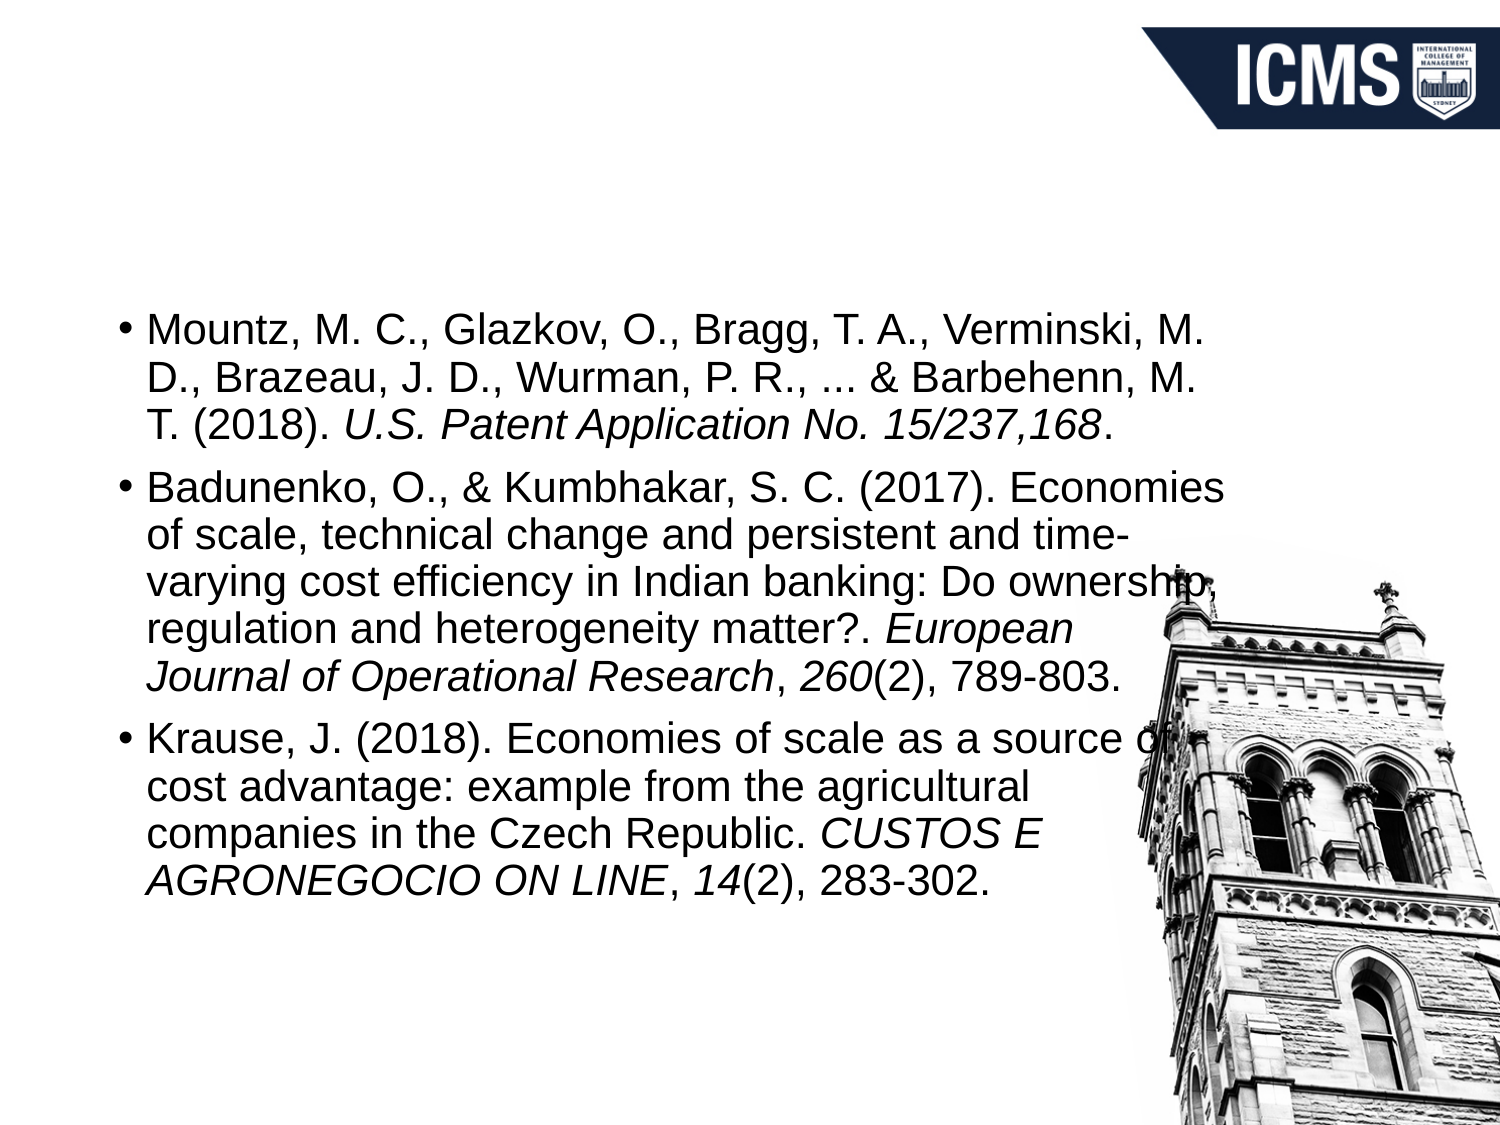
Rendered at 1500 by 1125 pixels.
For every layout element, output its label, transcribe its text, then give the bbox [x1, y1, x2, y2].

list Mountz, M. C., Glazkov, O., Bragg, T. A., Verminski, M. D., Brazeau, J. D., Wurman, P. R., ... & Barbehenn, M. T. (2018). U.S. Patent Application No. 15/237,168. Badunenko, O., & Kumbhakar, S. C. (2017). Economies of scale, technical change and persistent and time-varying cost efficiency in Indian banking: Do ownership, regulation and heterogeneity matter?. European Journal of Operational Research, 260(2), 789-803. Krause, J. (2018). Economies of scale as a source of cost advantage: example from the agricultural companies in the Czech Republic. CUSTOS E AGRONEGOCIO ON LINE, 14(2), 283-302. [103, 299, 1243, 1014]
picture [0, 0, 1500, 1125]
